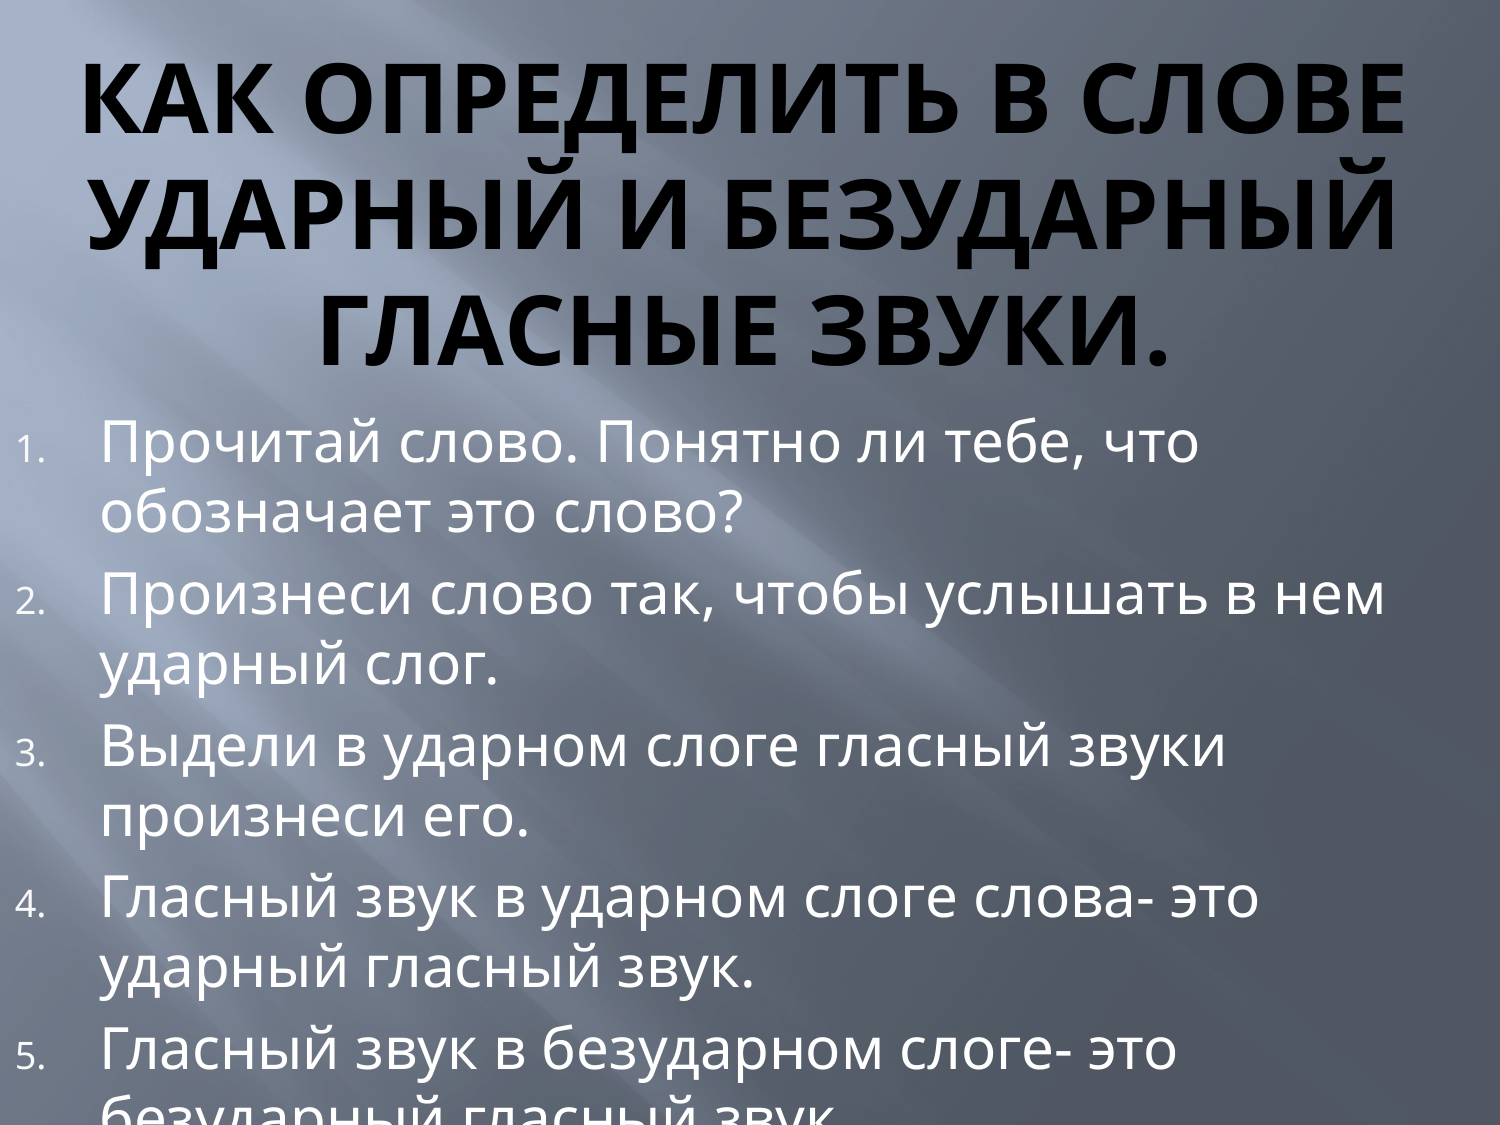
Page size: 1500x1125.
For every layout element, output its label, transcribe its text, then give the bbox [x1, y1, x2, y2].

subtitle Прочитай слово. Понятно ли тебе, что обозначает это слово? Произнеси слово так, чтобы услышать в нем ударный слог. Выдели в ударном слоге гласный звуки произнеси его. Гласный звук в ударном слоге слова- это ударный гласный звук. Гласный звук в безударном слоге- это безударный гласный звук. [0, 397, 1500, 1125]
title Как определить в слове ударный и безударный гласные звуки. [69, 0, 1420, 386]
